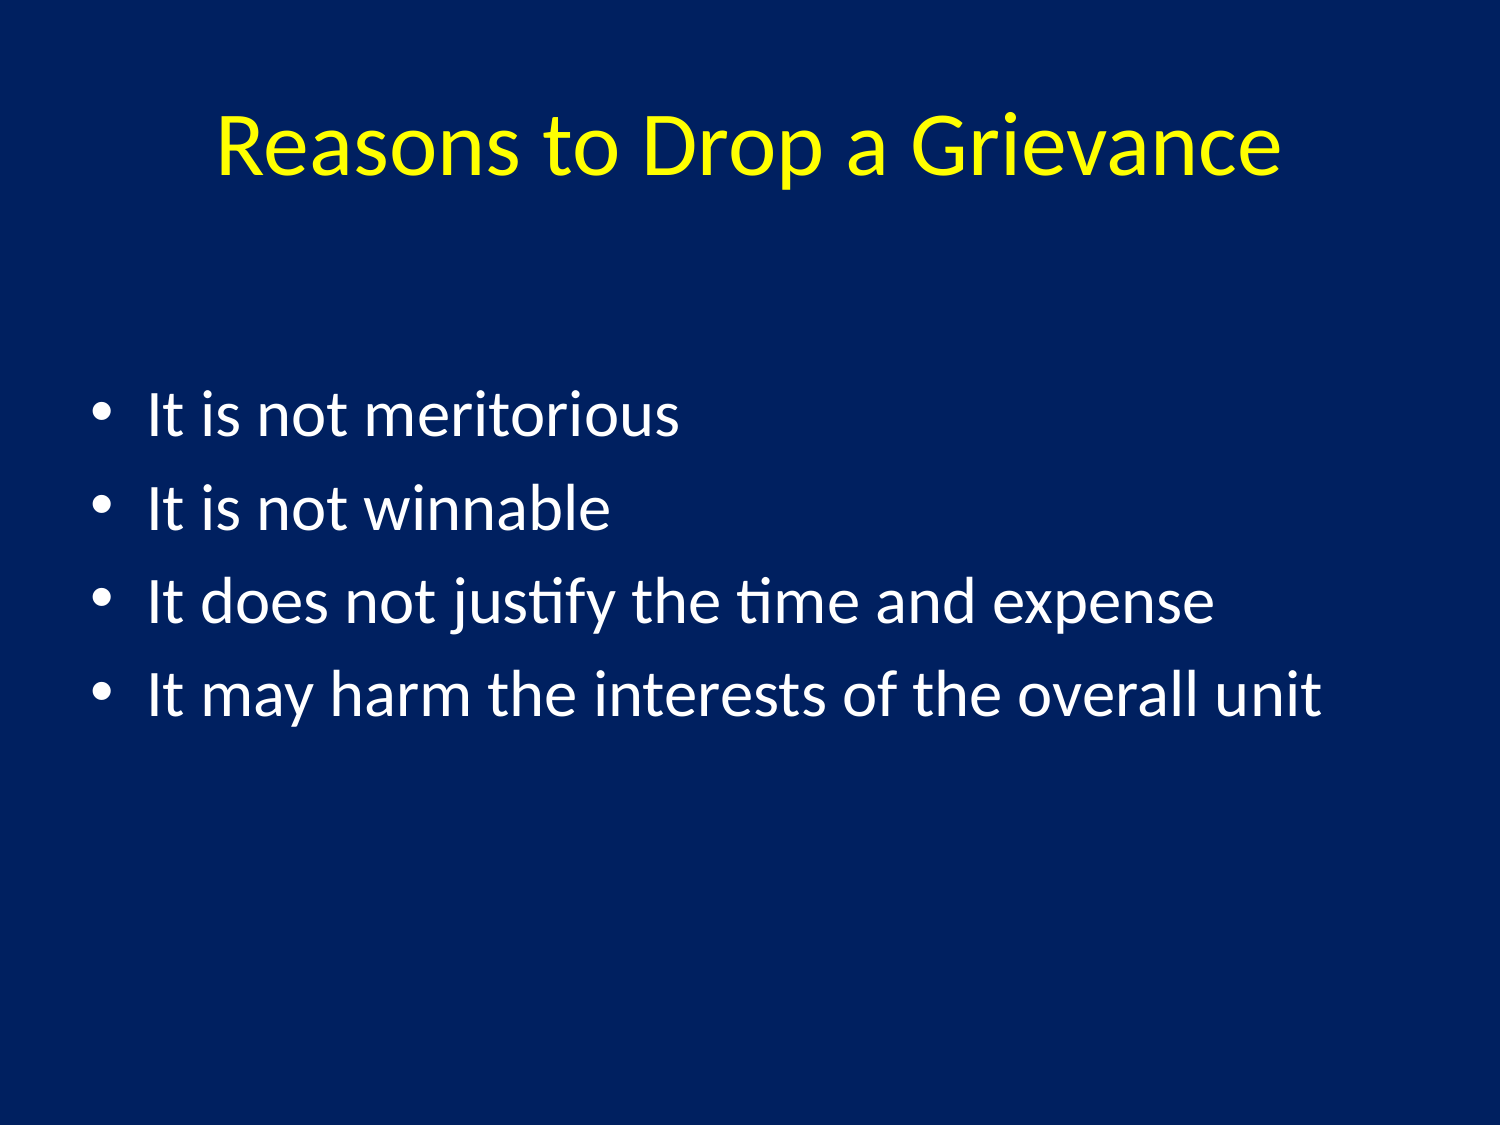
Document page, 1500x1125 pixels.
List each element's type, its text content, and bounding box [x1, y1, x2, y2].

title Reasons to Drop a Grievance [74, 44, 1426, 233]
list It is not meritorious It is not winnable It does not justify the time and expense It may harm the interests of the overall unit [74, 362, 1426, 901]
